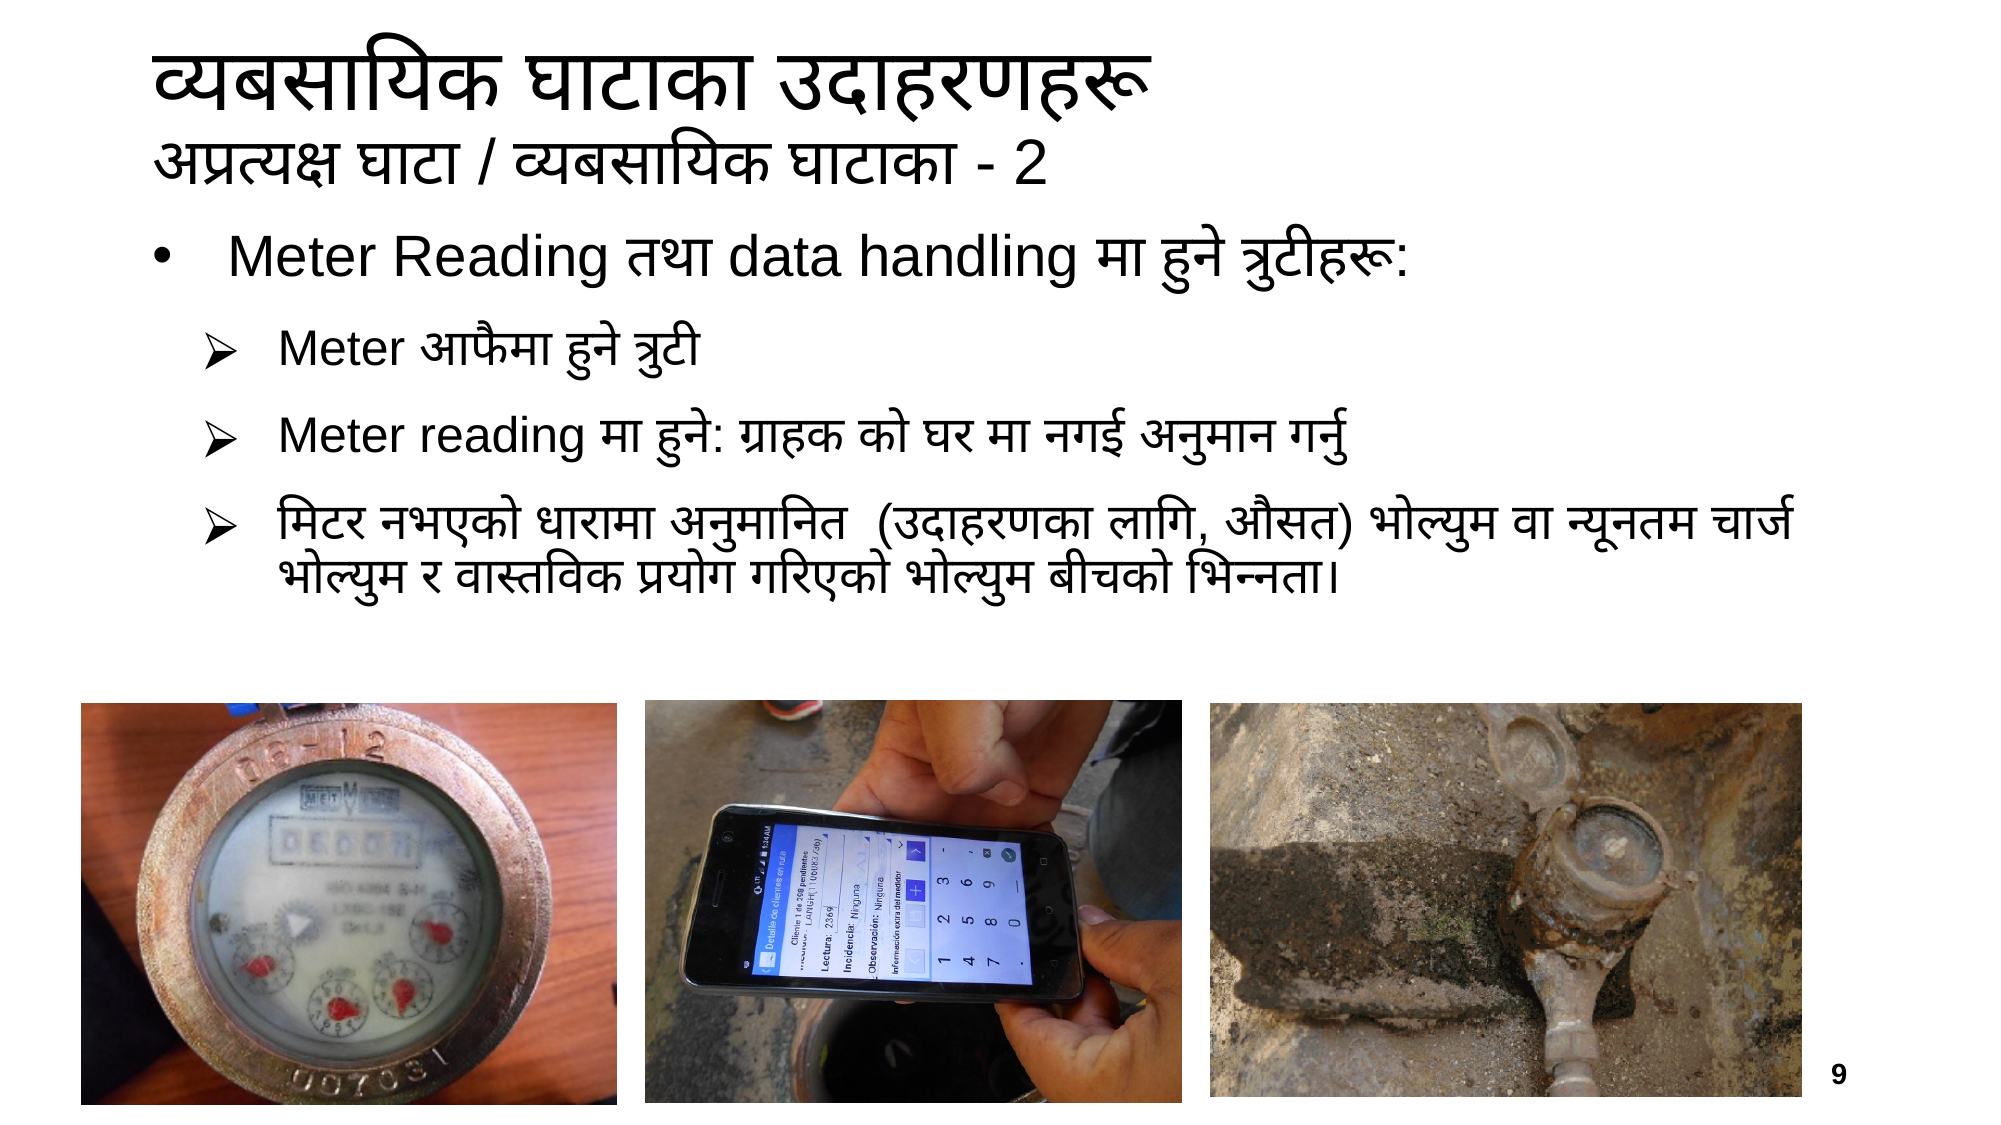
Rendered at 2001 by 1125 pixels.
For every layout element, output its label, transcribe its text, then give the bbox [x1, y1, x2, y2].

slide_number 9 [1804, 1042, 1863, 1103]
list Meter Reading तथा data handling मा हुने त्रुटीहरू: Meter आफैमा हुने त्रुटी Meter reading मा हुने: ग्राहक को घर मा नगई अनुमान गर्नु मिटर नभएको धारामा अनुमानित (उदाहरणका लागि, औसत) भोल्युम वा न्यूनतम चार्ज भोल्युम र वास्तविक प्रयोग गरिएको भोल्युम बीचको भिन्नता। [137, 218, 1863, 696]
title व्यबसायिक घाटाका उदाहरणहरू अप्रत्यक्ष घाटा / व्यबसायिक घाटाका - 2 [137, 27, 1863, 207]
picture [645, 700, 1182, 1103]
picture [1210, 702, 1802, 1098]
picture [80, 702, 618, 1106]
